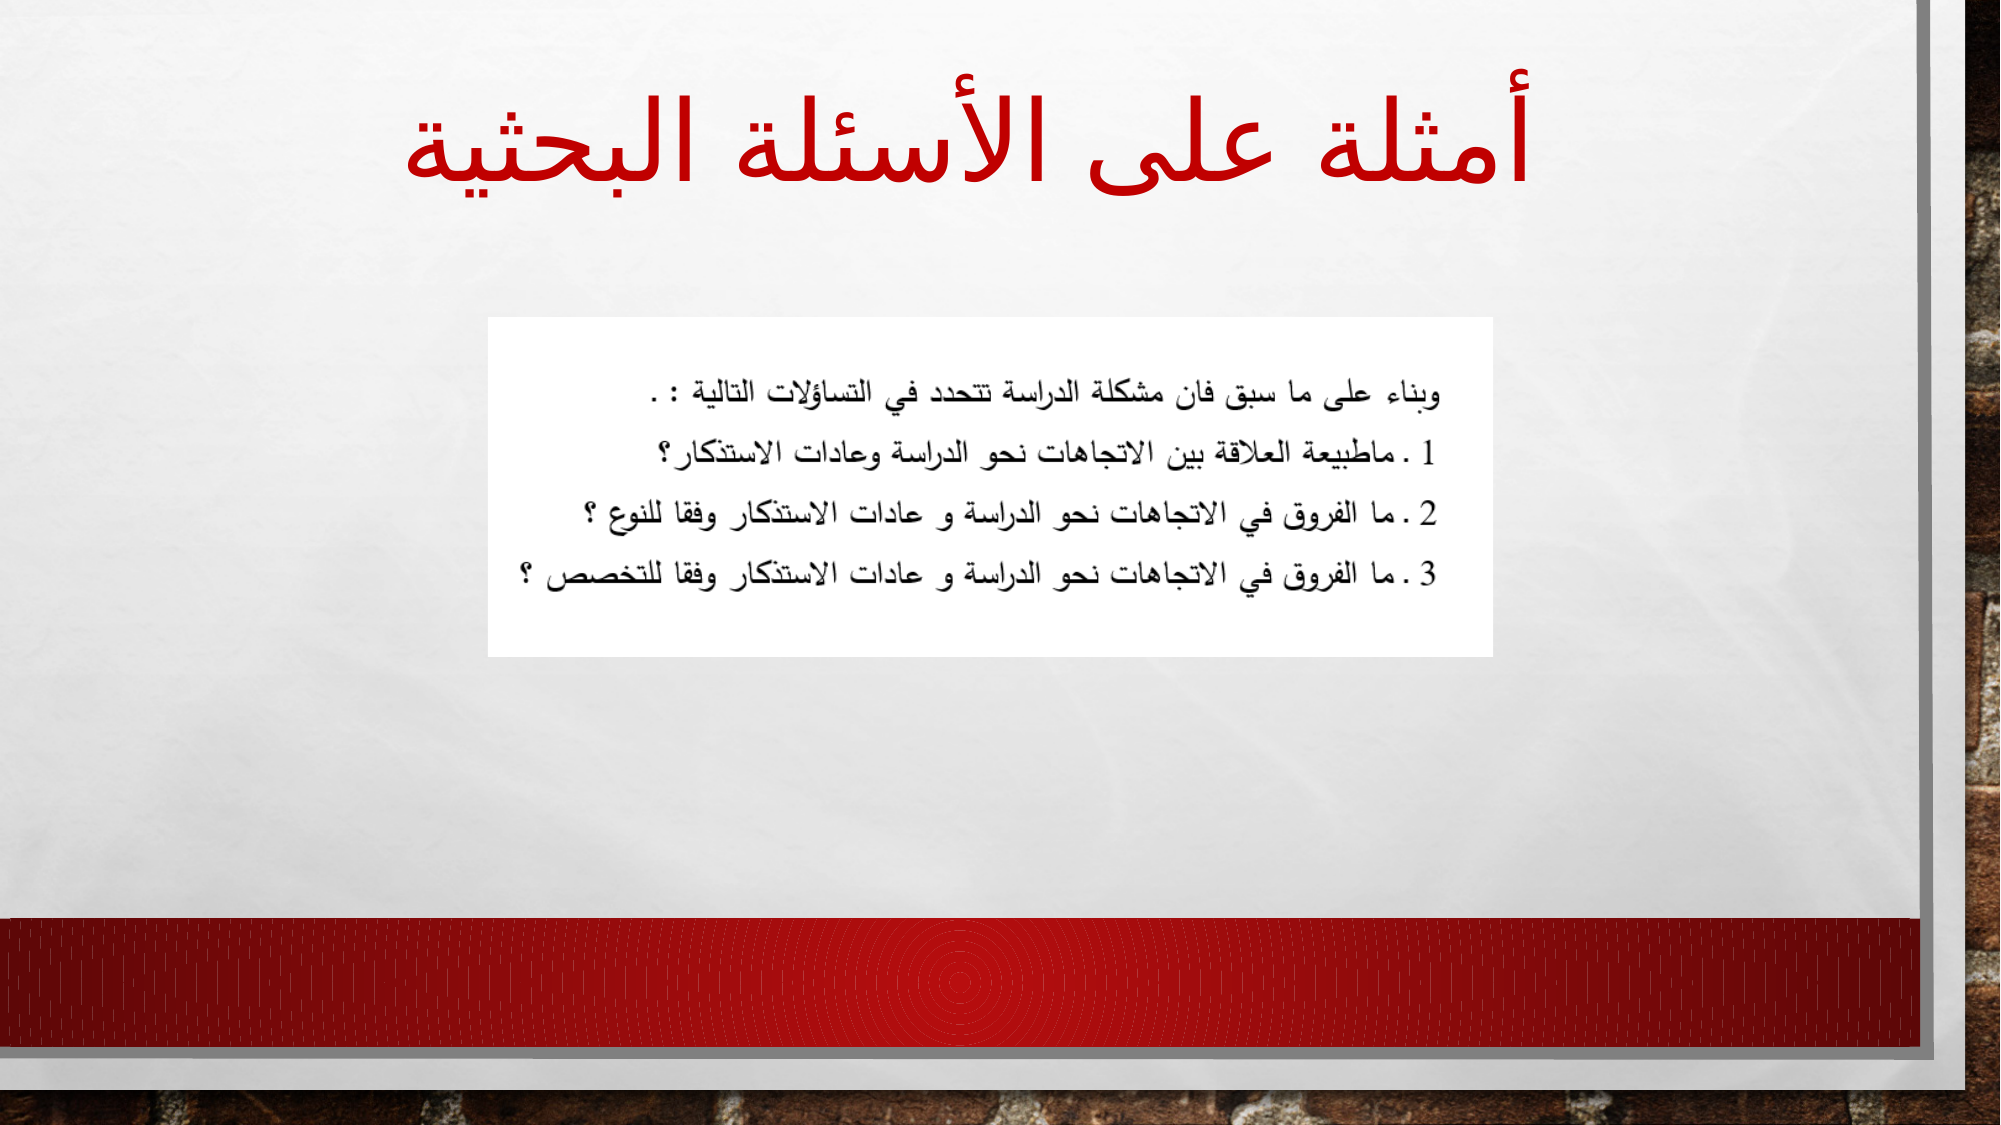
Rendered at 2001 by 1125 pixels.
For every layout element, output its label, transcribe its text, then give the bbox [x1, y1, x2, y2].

picture [487, 317, 1494, 657]
picture [0, 0, 2000, 1125]
title أمثلة على الأسئلة البحثية [181, 64, 1757, 227]
